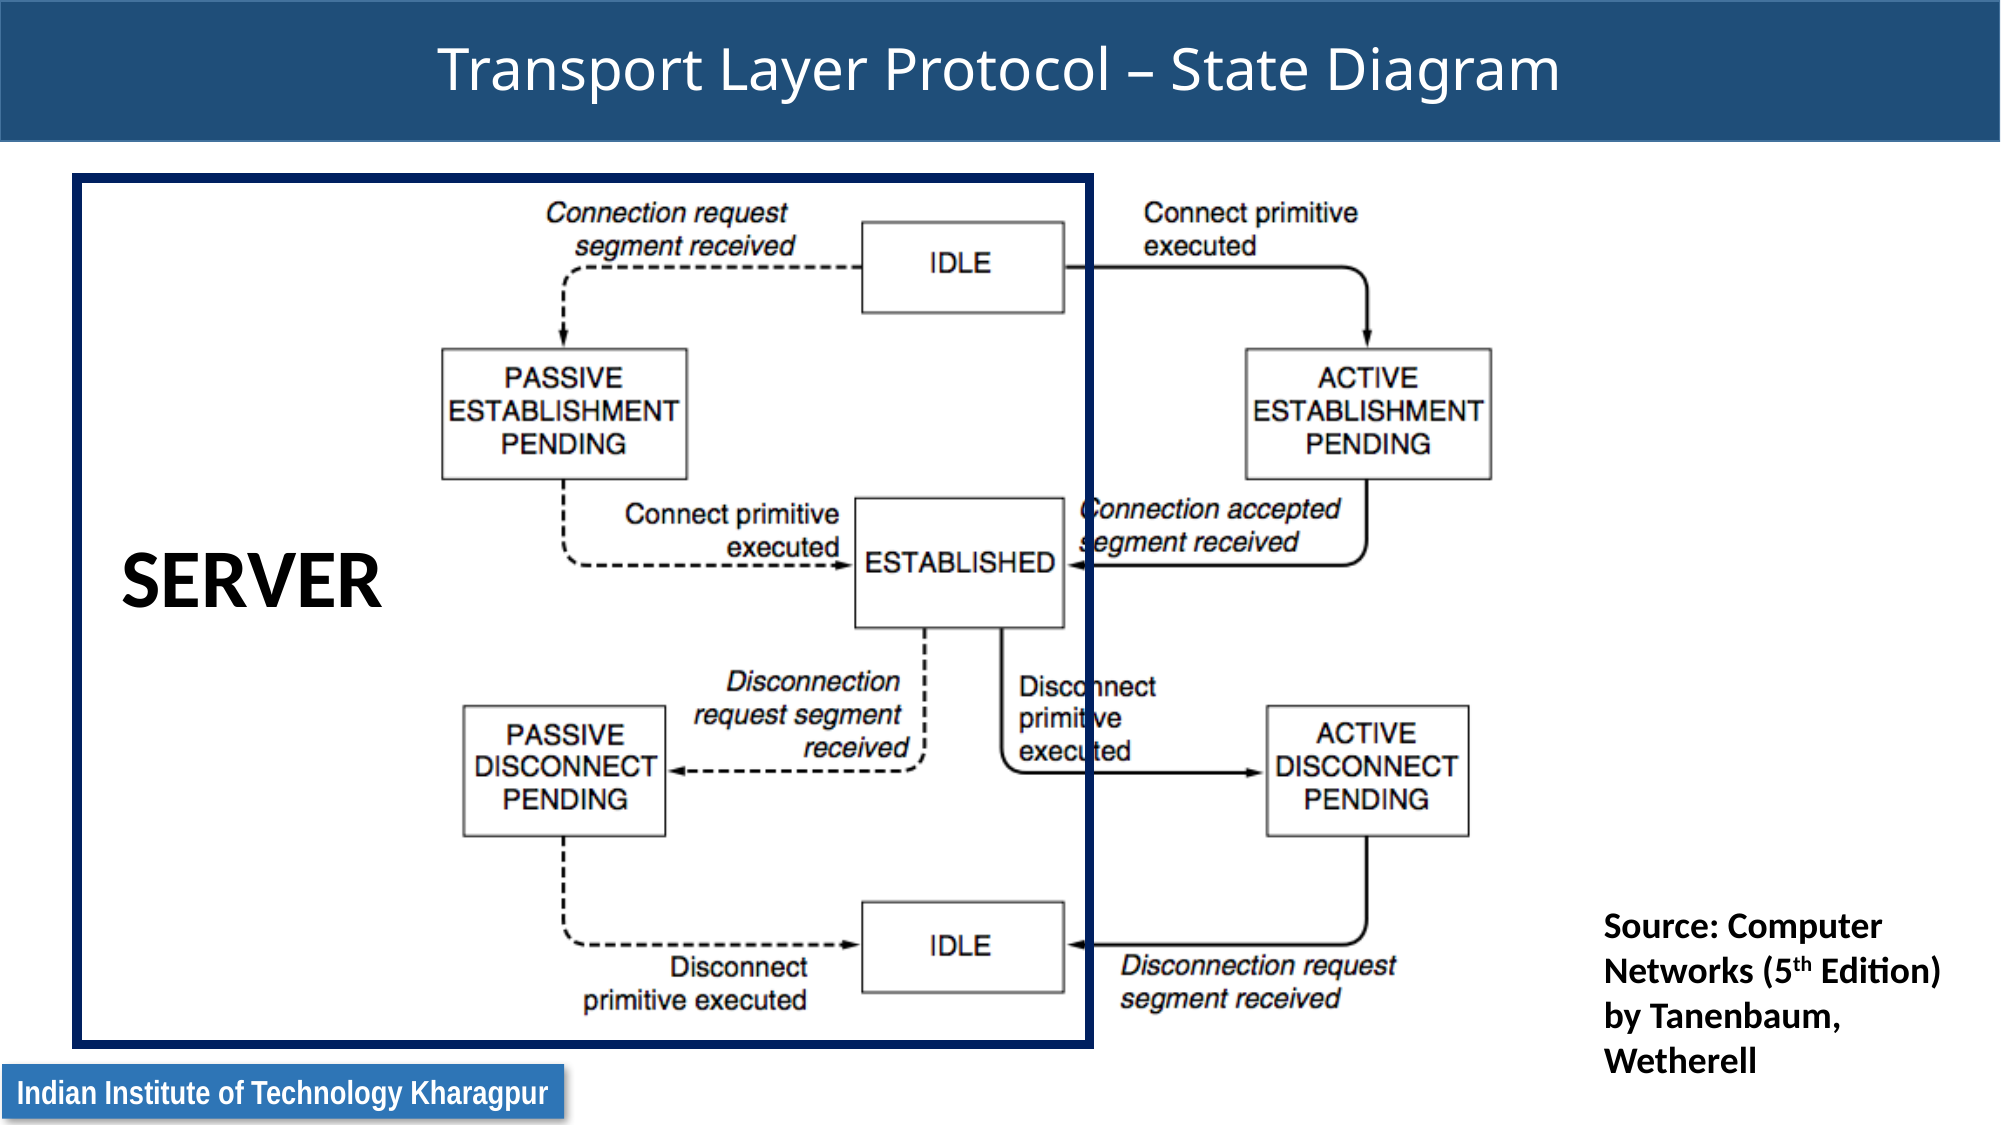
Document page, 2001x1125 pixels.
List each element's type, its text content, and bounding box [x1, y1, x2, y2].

title Transport Layer Protocol – State Diagram [0, 1, 2000, 141]
text_box Source: Computer Networks (5th Edition) by Tanenbaum, Wetherell [1588, 893, 1965, 1088]
text_box [76, 177, 1091, 1046]
picture [372, 160, 1571, 1045]
